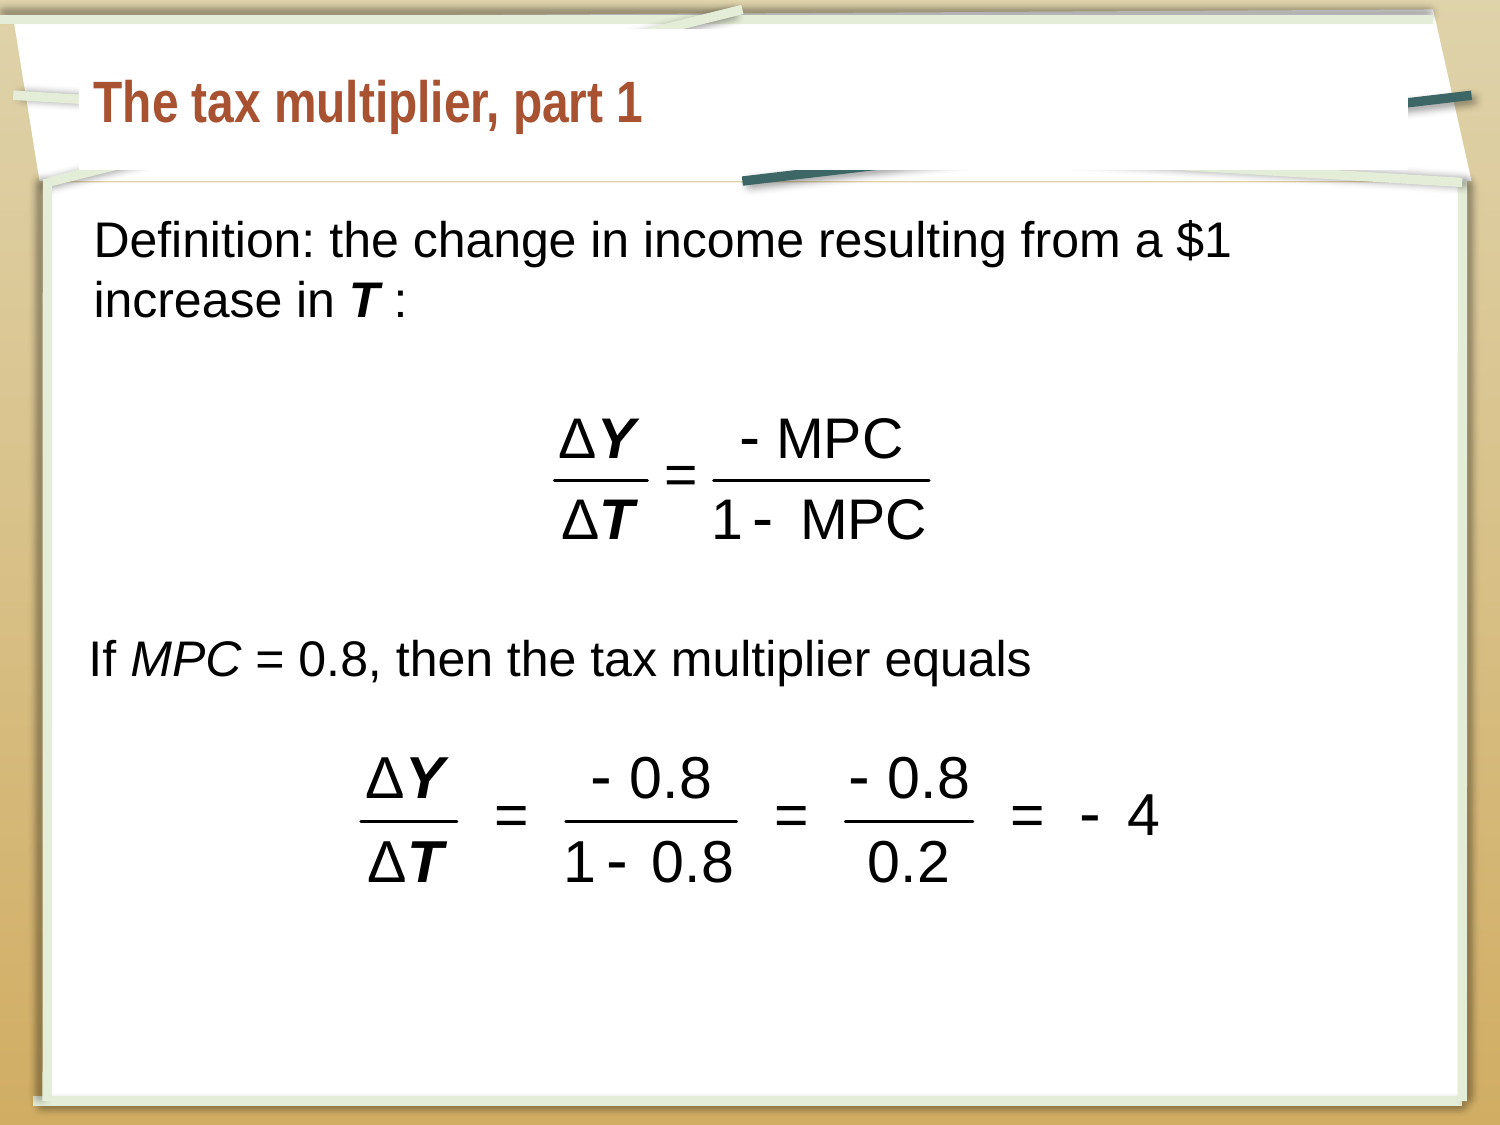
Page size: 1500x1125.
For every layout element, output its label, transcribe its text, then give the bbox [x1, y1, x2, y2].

list Definition: the change in income resulting from a $1 increase in T : [78, 200, 1363, 355]
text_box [544, 398, 942, 562]
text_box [350, 736, 1169, 906]
list If MPC = 0.8, then the tax multiplier equals [73, 618, 1401, 699]
title The tax multiplier, part 1 [78, 29, 1408, 170]
